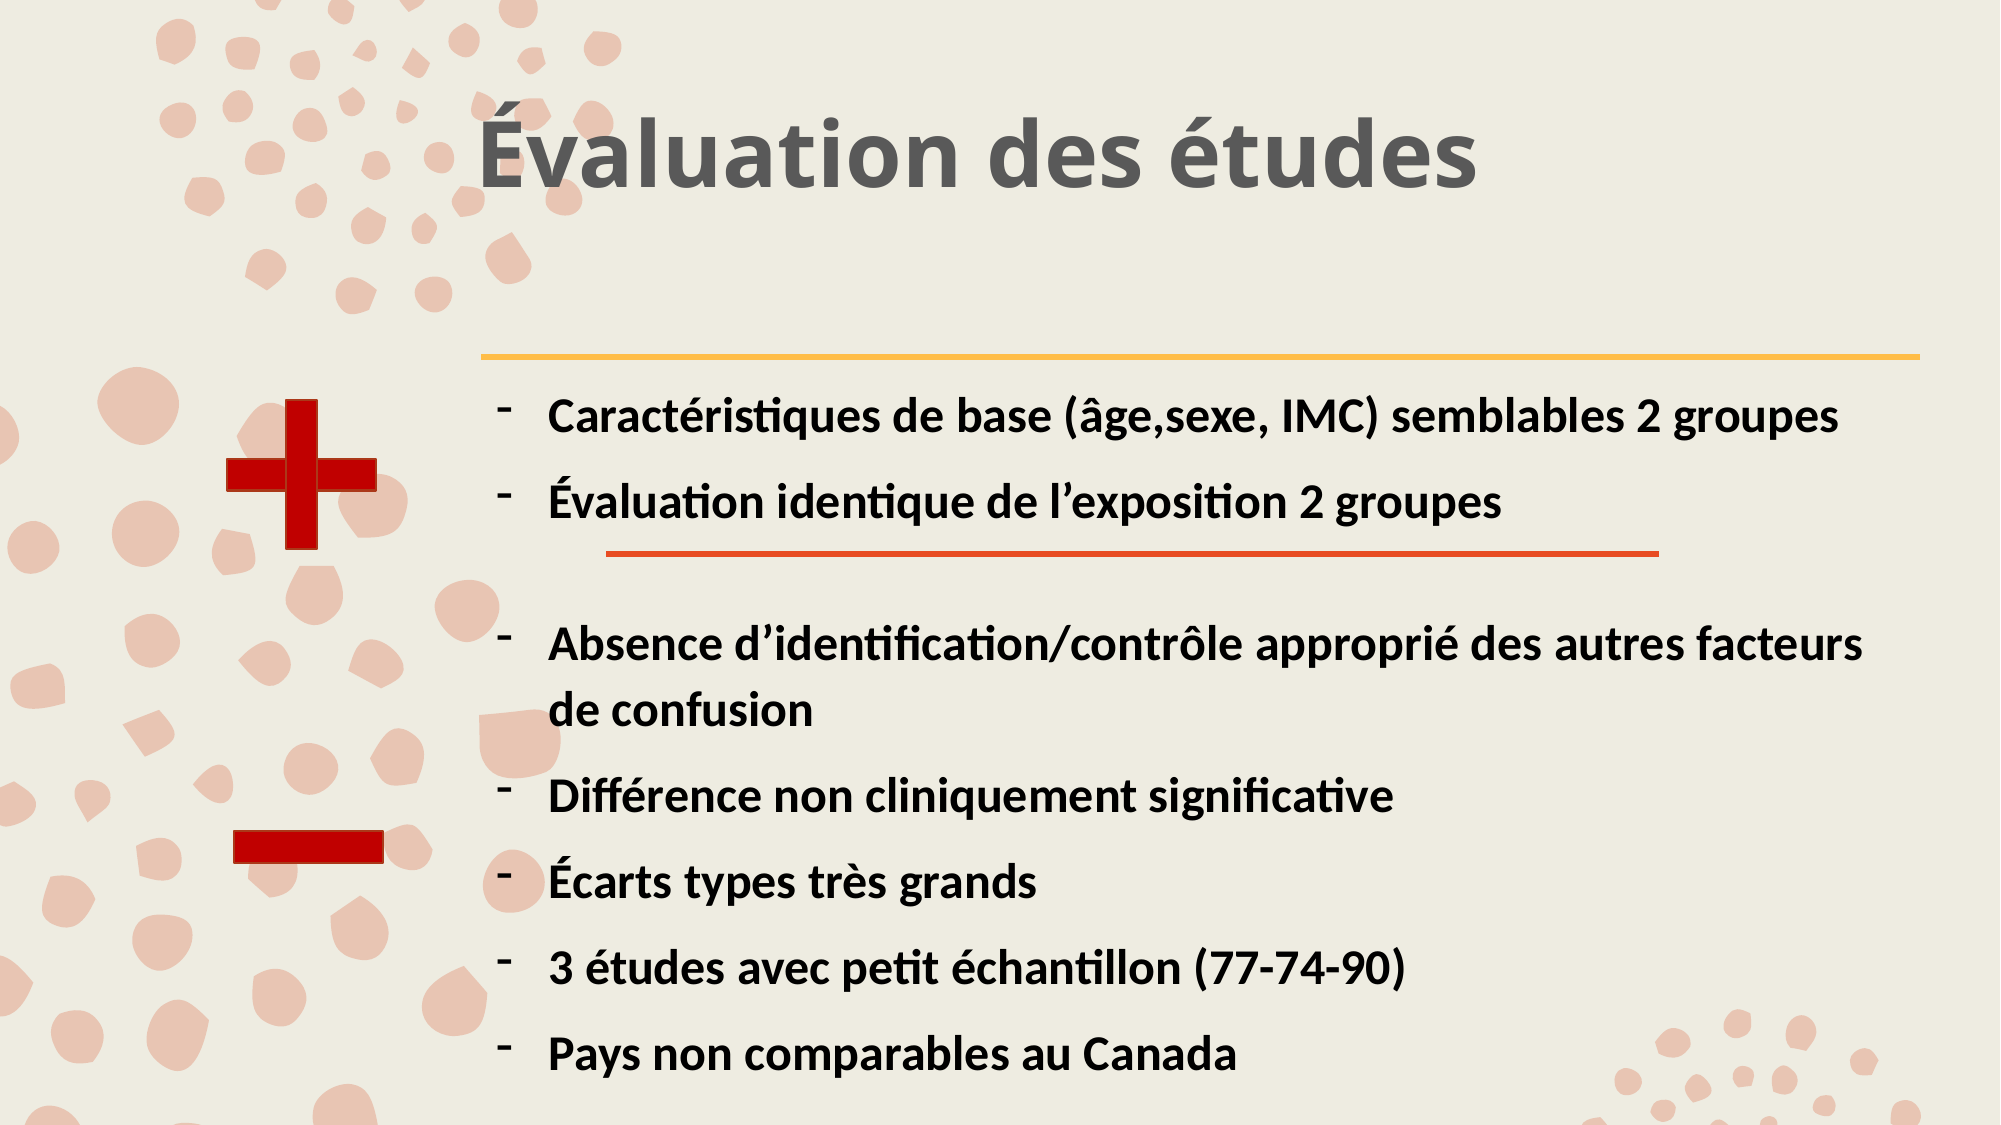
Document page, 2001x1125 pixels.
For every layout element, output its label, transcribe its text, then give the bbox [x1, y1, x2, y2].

text_box [285, 399, 318, 550]
text_box [318, 458, 377, 492]
list Caractéristiques de base (âge,sexe, IMC) semblables 2 groupes Évaluation identique de l’exposition 2 groupes Absence d’identification/contrôle approprié des autres facteurs de confusion Différence non cliniquement significative Écarts types très grands 3 études avec petit échantillon (77-74-90) Pays non comparables au Canada [481, 368, 1920, 1061]
text_box [233, 830, 384, 864]
text_box [226, 458, 285, 492]
title Évaluation des études [460, 93, 1920, 350]
